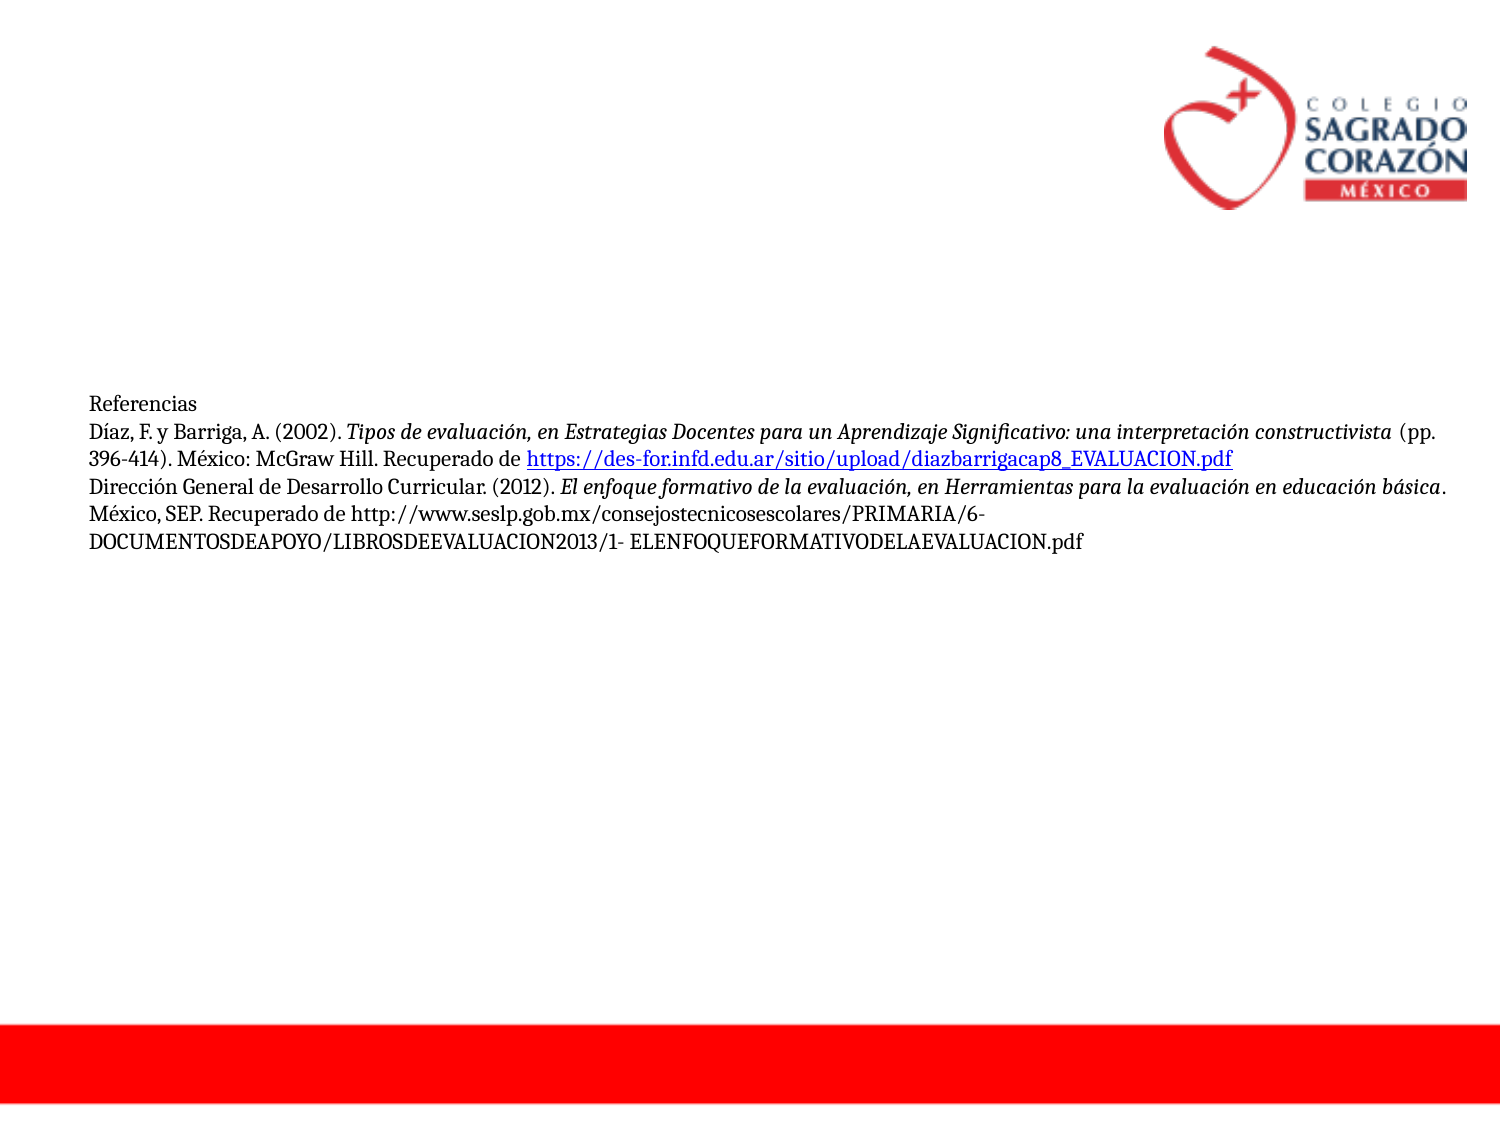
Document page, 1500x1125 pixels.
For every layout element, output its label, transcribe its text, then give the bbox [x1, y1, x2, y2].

picture [1164, 24, 1467, 210]
picture [0, 1004, 1500, 1123]
text_box Referencias Díaz, F. y Barriga, A. (2002). Tipos de evaluación, en Estrategias Docentes para un Aprendizaje Significativo: una interpretación constructivista (pp. 396-414). México: McGraw Hill. Recuperado de https://des-for.infd.edu.ar/sitio/upload/diazbarrigacap8_EVALUACION.pdf Dirección General de Desarrollo Curricular. (2012). El enfoque formativo de la evaluación, en Herramientas para la evaluación en educación básica. México, SEP. Recuperado de http://www.seslp.gob.mx/consejostecnicosescolares/PRIMARIA/6- DOCUMENTOSDEAPOYO/LIBROSDEEVALUACION2013/1- ELENFOQUEFORMATIVODELAEVALUACION.pdf [73, 380, 1467, 608]
